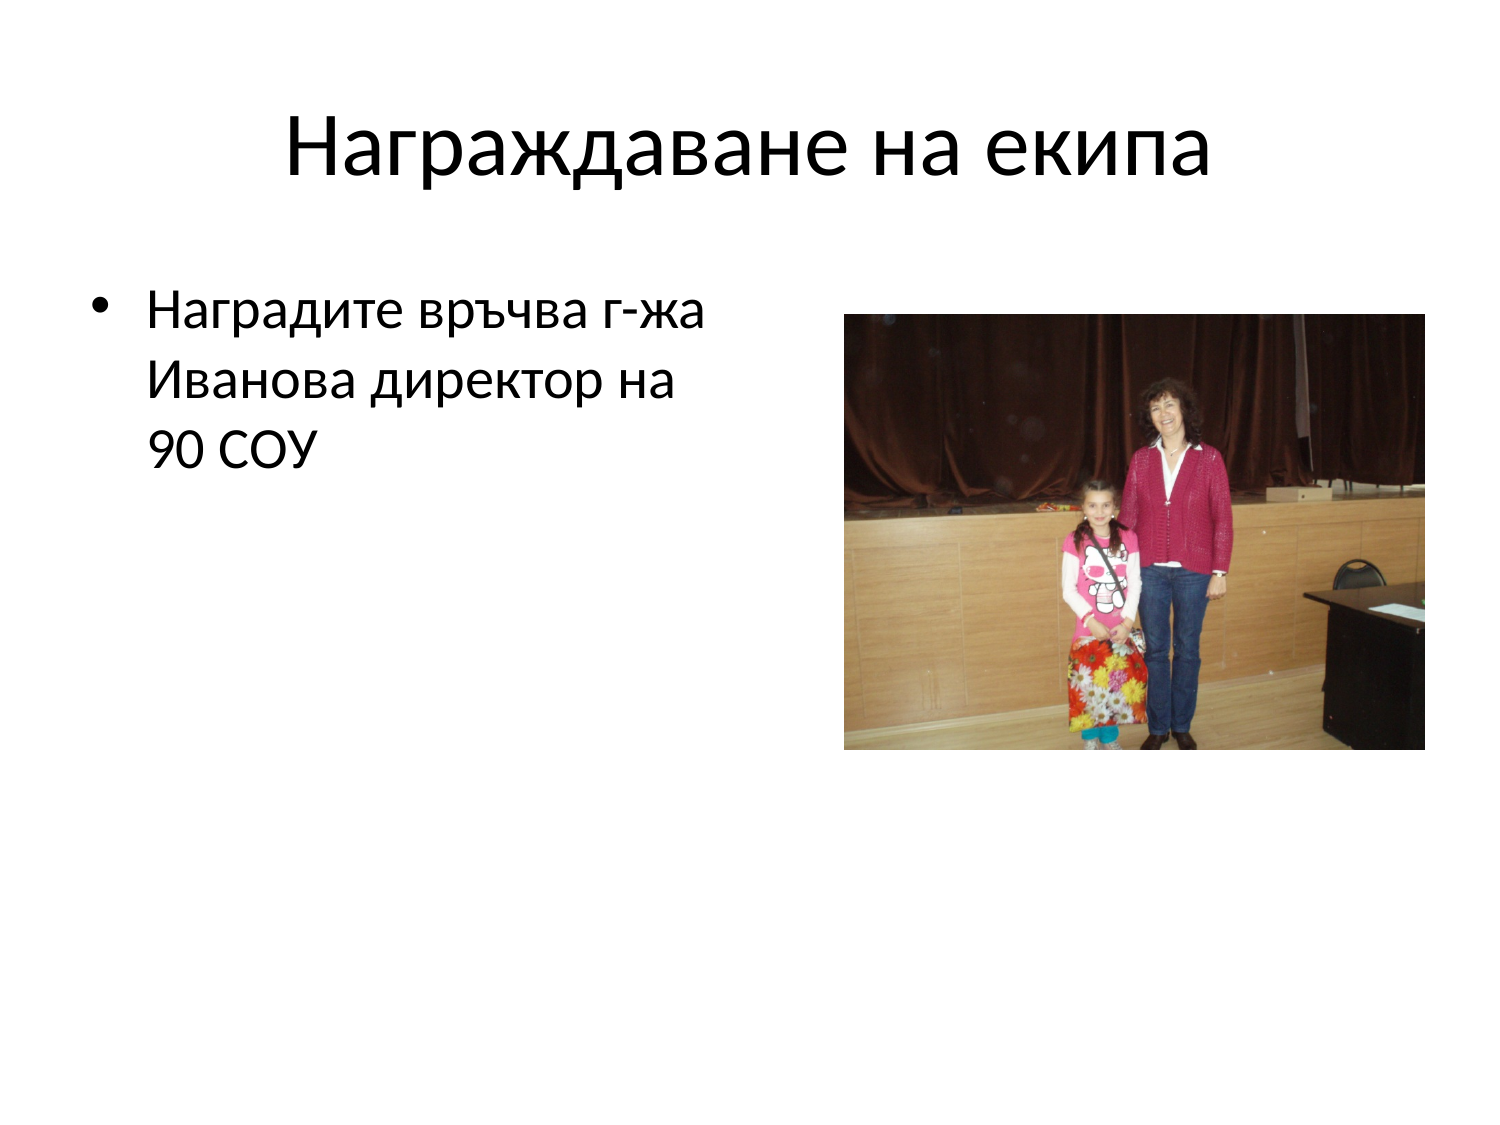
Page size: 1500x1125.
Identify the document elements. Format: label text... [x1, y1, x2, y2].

list Наградите връчва г-жа Иванова директор на 90 СОУ [75, 262, 738, 1005]
title Награждаване на екипа [75, 45, 1425, 233]
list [844, 314, 1425, 750]
